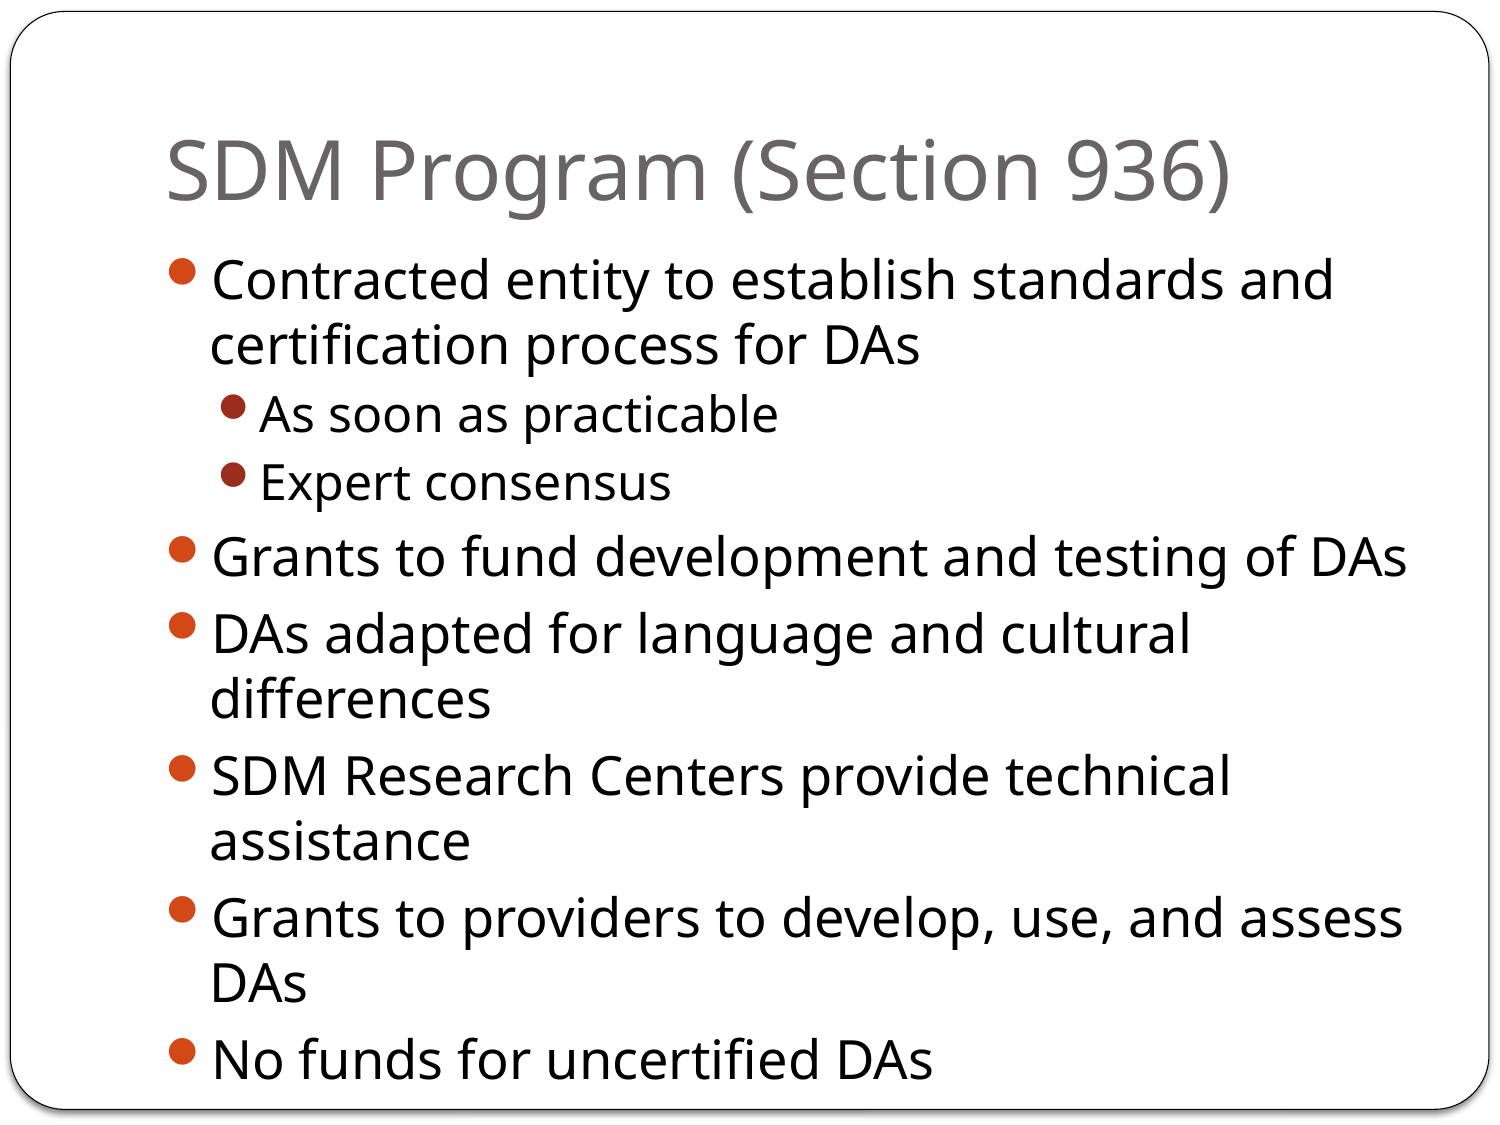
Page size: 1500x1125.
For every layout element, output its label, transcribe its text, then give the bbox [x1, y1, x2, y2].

title SDM Program (Section 936) [149, 44, 1426, 233]
list Contracted entity to establish standards and certification process for DAs As soon as practicable Expert consensus Grants to fund development and testing of DAs DAs adapted for language and cultural differences SDM Research Centers provide technical assistance Grants to providers to develop, use, and assess DAs No funds for uncertified DAs [149, 237, 1426, 988]
